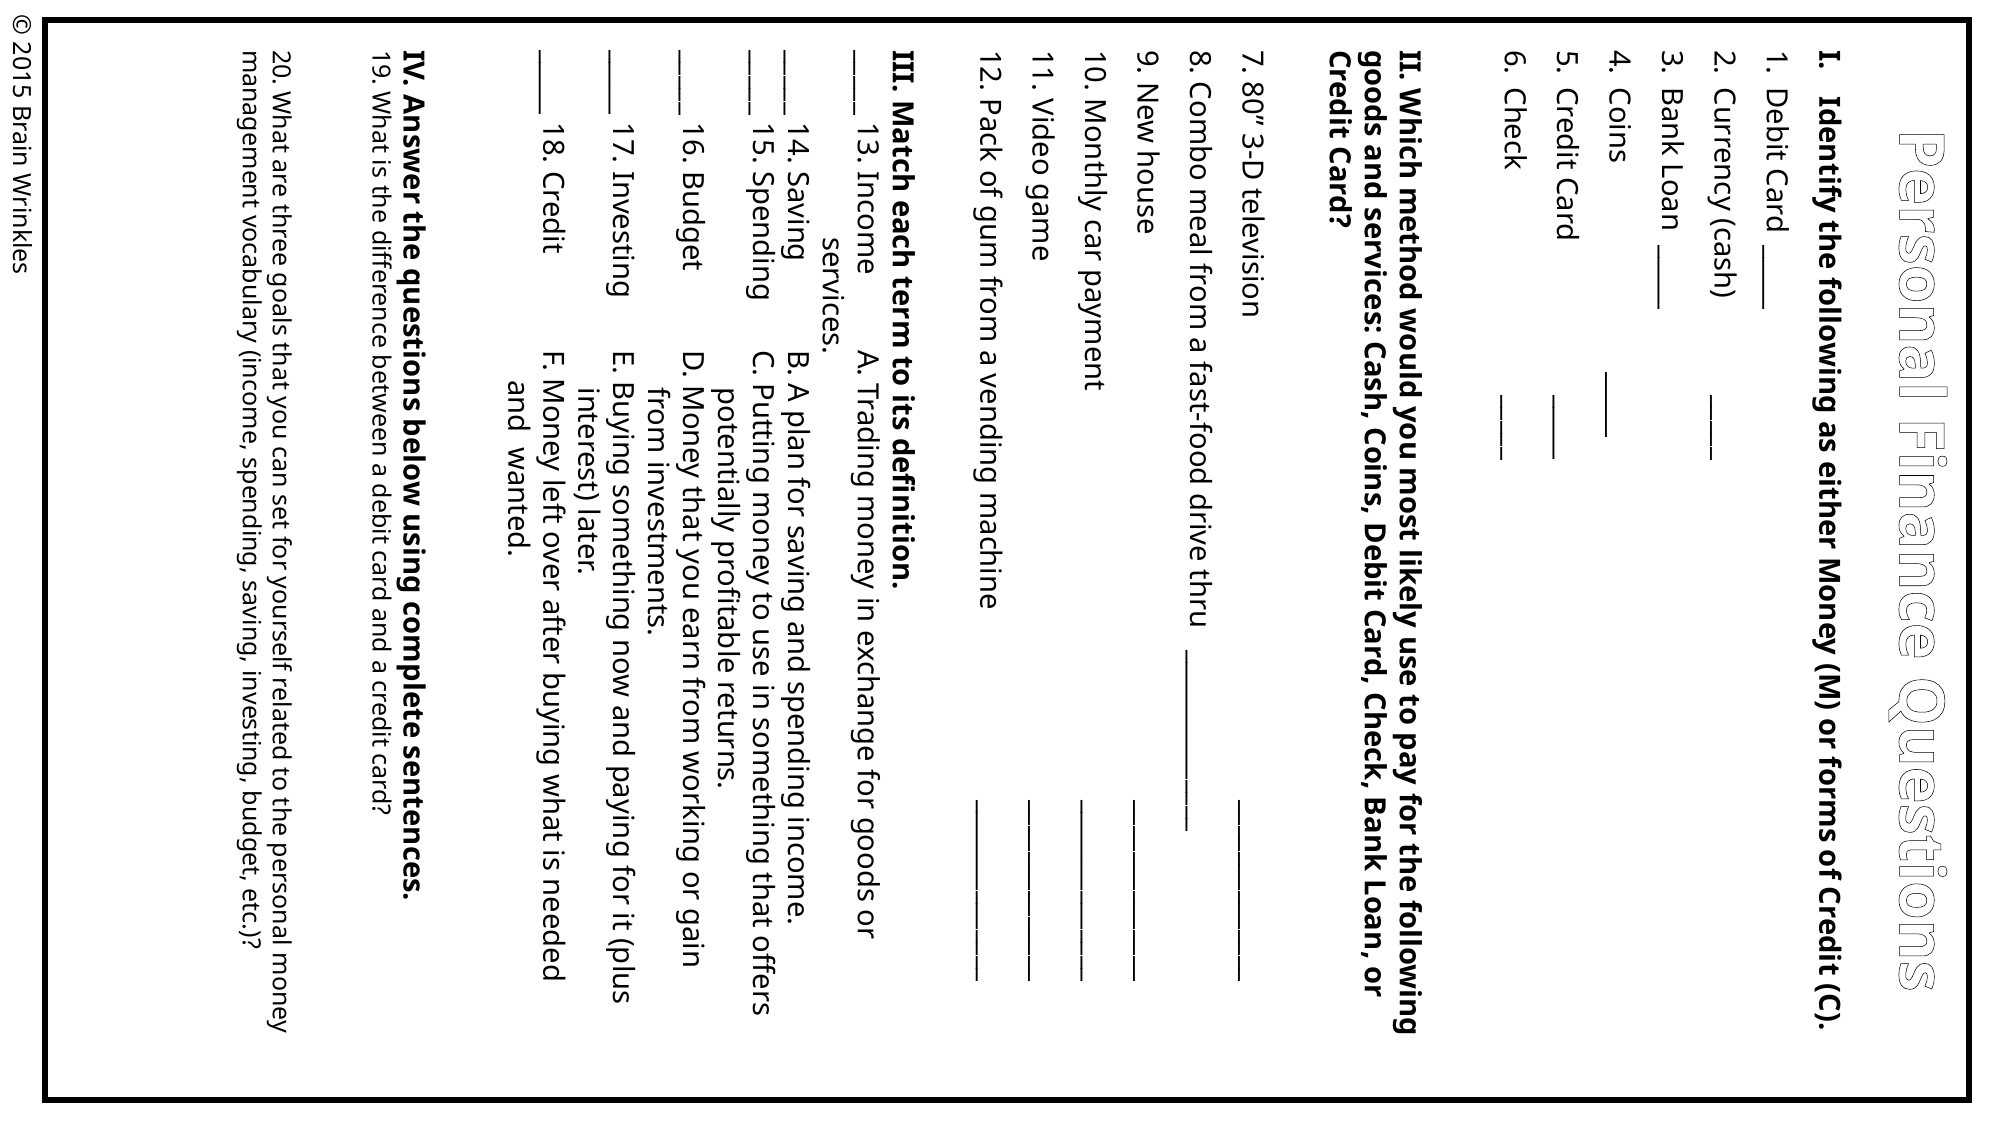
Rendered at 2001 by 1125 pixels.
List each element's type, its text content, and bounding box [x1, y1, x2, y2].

text_box [44, 19, 1970, 1101]
text_box © 2015 Brain Wrinkles [0, 0, 46, 436]
